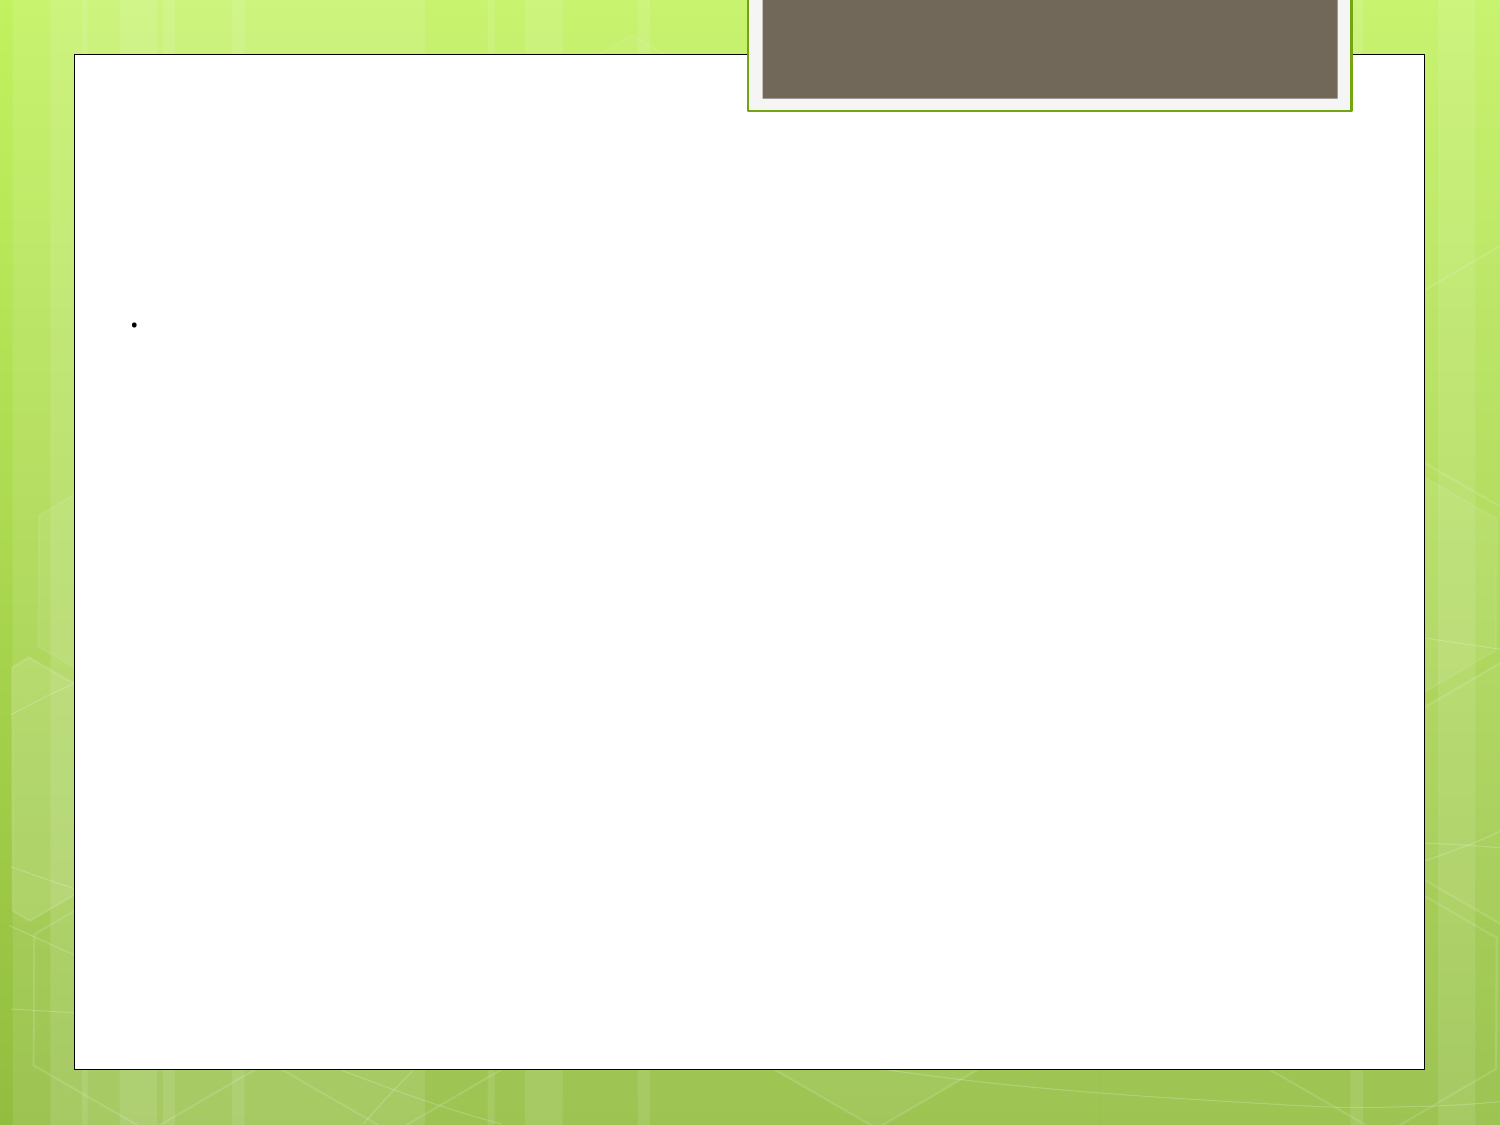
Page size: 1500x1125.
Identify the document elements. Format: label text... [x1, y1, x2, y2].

text_box . [114, 282, 1409, 342]
